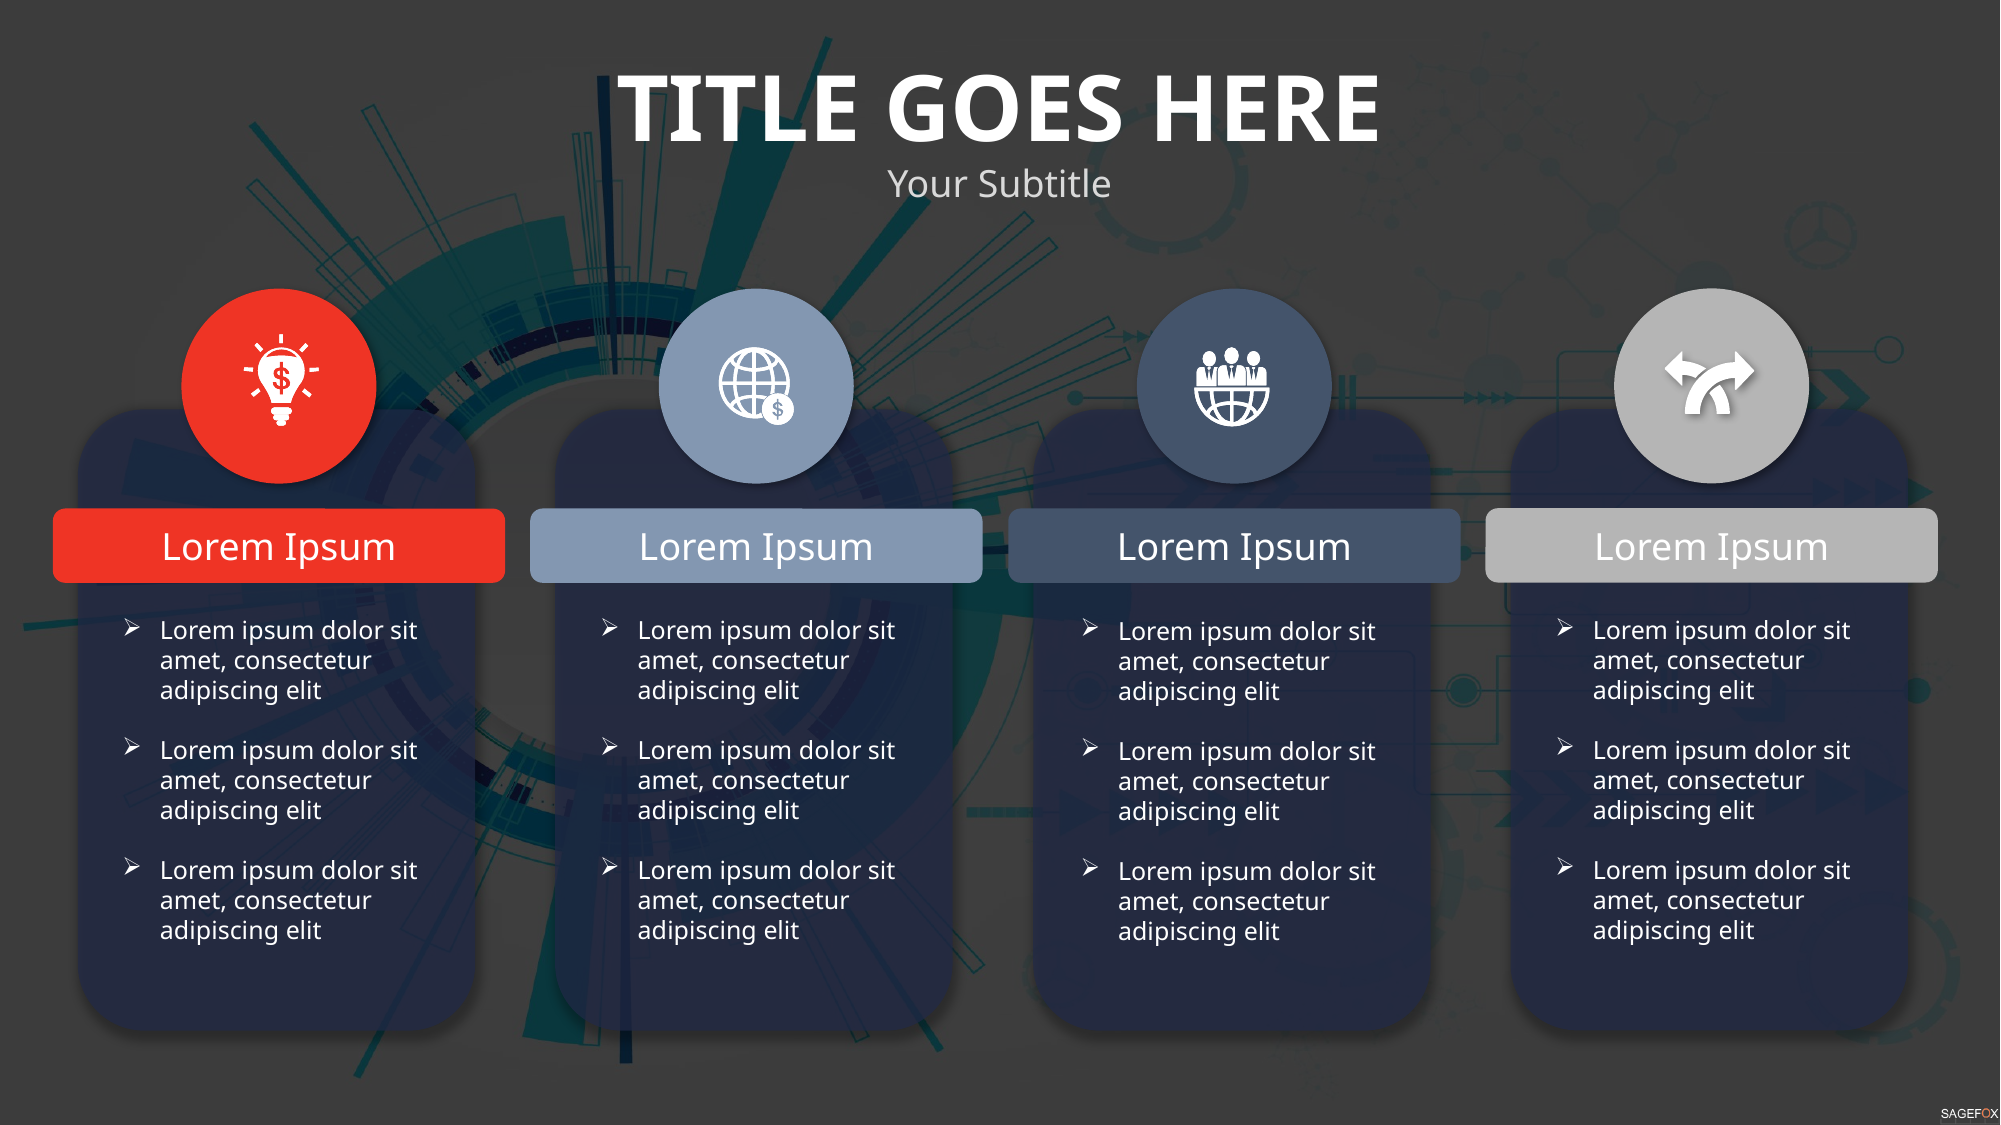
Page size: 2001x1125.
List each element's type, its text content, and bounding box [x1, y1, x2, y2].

text_box [554, 408, 954, 508]
text_box [554, 583, 954, 1032]
picture [0, 0, 2001, 1125]
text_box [718, 347, 794, 425]
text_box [1008, 508, 1461, 583]
text_box [1664, 351, 1755, 414]
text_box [243, 334, 319, 426]
text_box [1135, 287, 1333, 485]
text_box [1613, 287, 1811, 485]
text_box Lorem ipsum dolor sit amet, consectetur adipiscing elit Lorem ipsum dolor sit amet, consectetur adipiscing elit Lorem ipsum dolor sit amet, consectetur adipiscing elit [1540, 607, 1878, 952]
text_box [1485, 508, 1938, 583]
text_box [1032, 408, 1432, 508]
text_box [1509, 408, 1909, 508]
text_box [76, 583, 477, 1032]
text_box [657, 287, 855, 485]
text_box Lorem ipsum dolor sit amet, consectetur adipiscing elit Lorem ipsum dolor sit amet, consectetur adipiscing elit Lorem ipsum dolor sit amet, consectetur adipiscing elit [1065, 608, 1403, 953]
text_box [1509, 583, 1909, 1032]
text_box [180, 287, 378, 485]
text_box [76, 408, 477, 508]
text_box TITLE GOES HERE Your Subtitle [548, 42, 1452, 212]
text_box Lorem ipsum dolor sit amet, consectetur adipiscing elit Lorem ipsum dolor sit amet, consectetur adipiscing elit Lorem ipsum dolor sit amet, consectetur adipiscing elit [107, 607, 445, 952]
text_box [1032, 583, 1432, 1032]
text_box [530, 508, 983, 583]
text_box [52, 508, 506, 583]
text_box Lorem ipsum dolor sit amet, consectetur adipiscing elit Lorem ipsum dolor sit amet, consectetur adipiscing elit Lorem ipsum dolor sit amet, consectetur adipiscing elit [585, 607, 923, 952]
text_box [1194, 347, 1270, 427]
